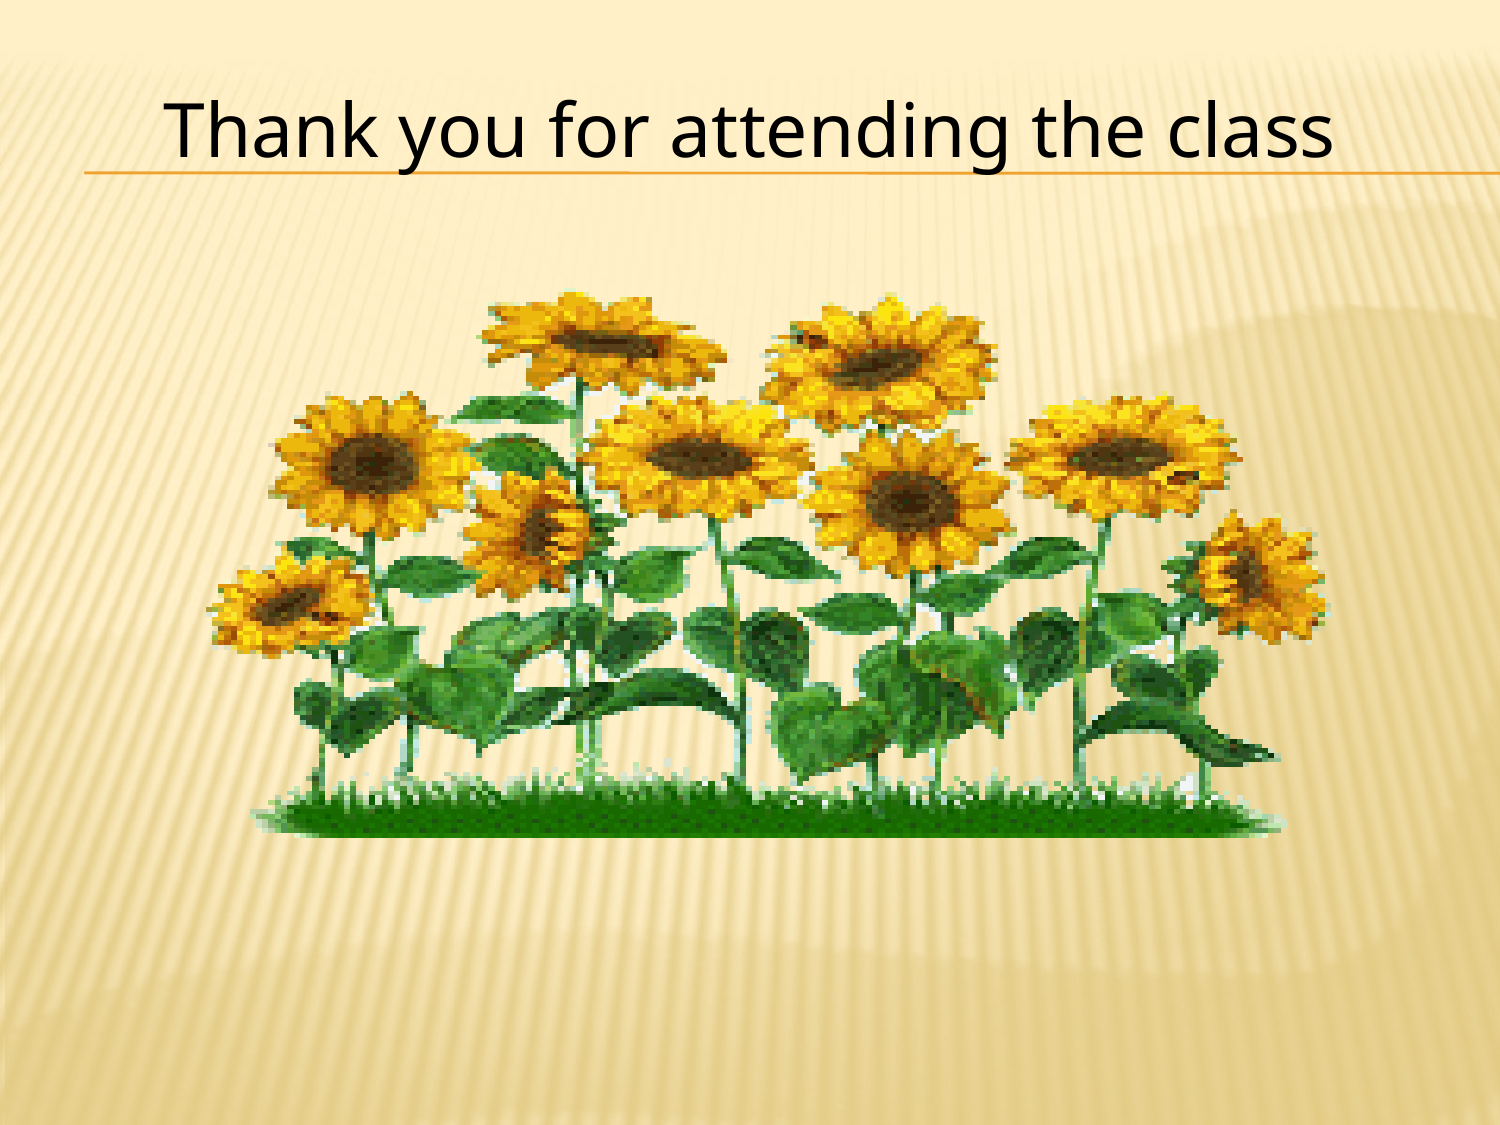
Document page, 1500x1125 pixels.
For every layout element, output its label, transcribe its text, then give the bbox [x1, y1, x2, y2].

text_box Thank you for attending the class [125, 74, 1375, 180]
picture [162, 274, 1388, 838]
